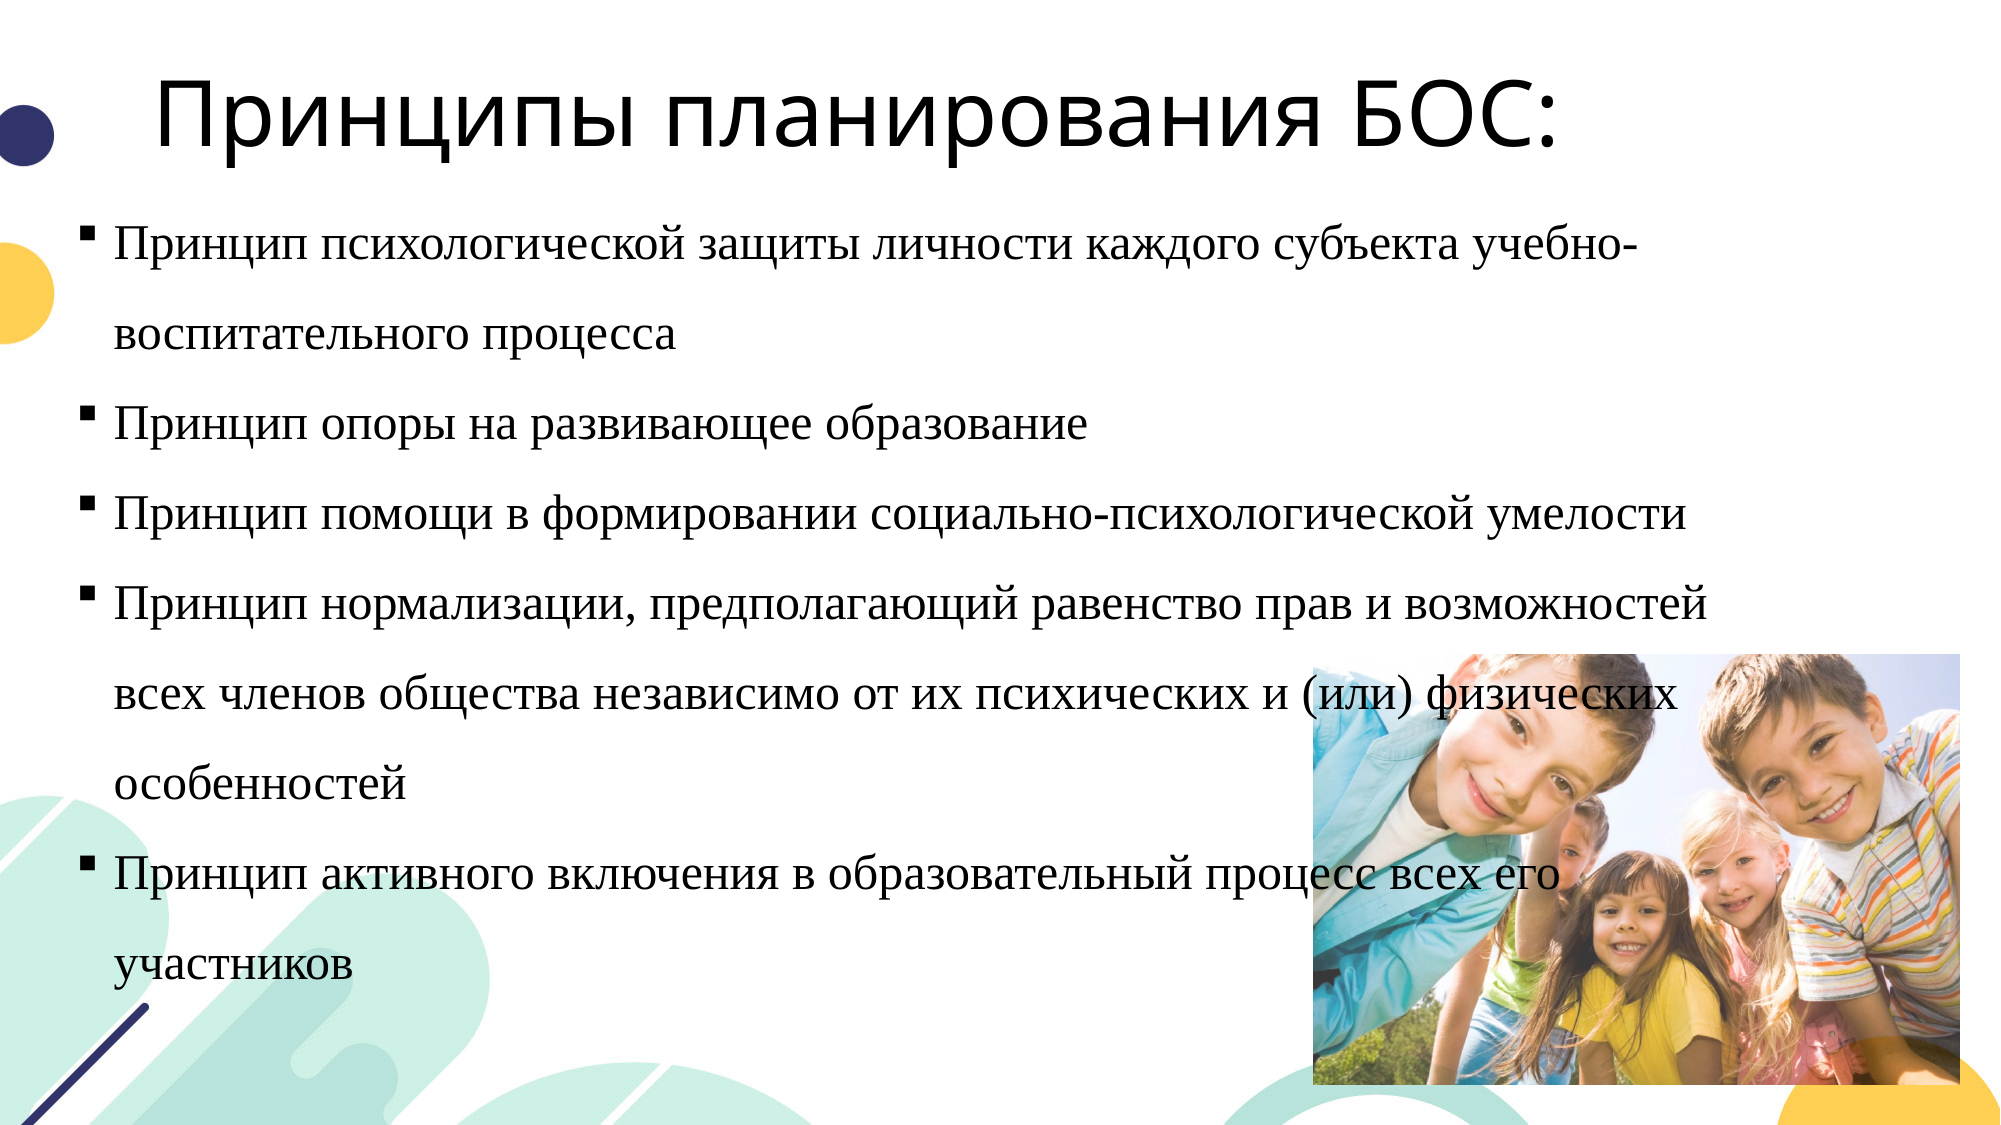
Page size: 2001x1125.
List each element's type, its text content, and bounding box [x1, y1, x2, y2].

title Принципы планирования БОС: [137, 39, 1863, 195]
list Принцип психологической защиты личности каждого субъекта учебно-воспитательного процесса Принцип опоры на развивающее образование Принцип помощи в формировании социально-психологической умелости Принцип нормализации, предполагающий равенство прав и возможностей всех членов общества независимо от их психических и (или) физических особенностей Принцип активного включения в образовательный процесс всех его участников [61, 172, 1732, 1014]
picture [0, 0, 2000, 1125]
